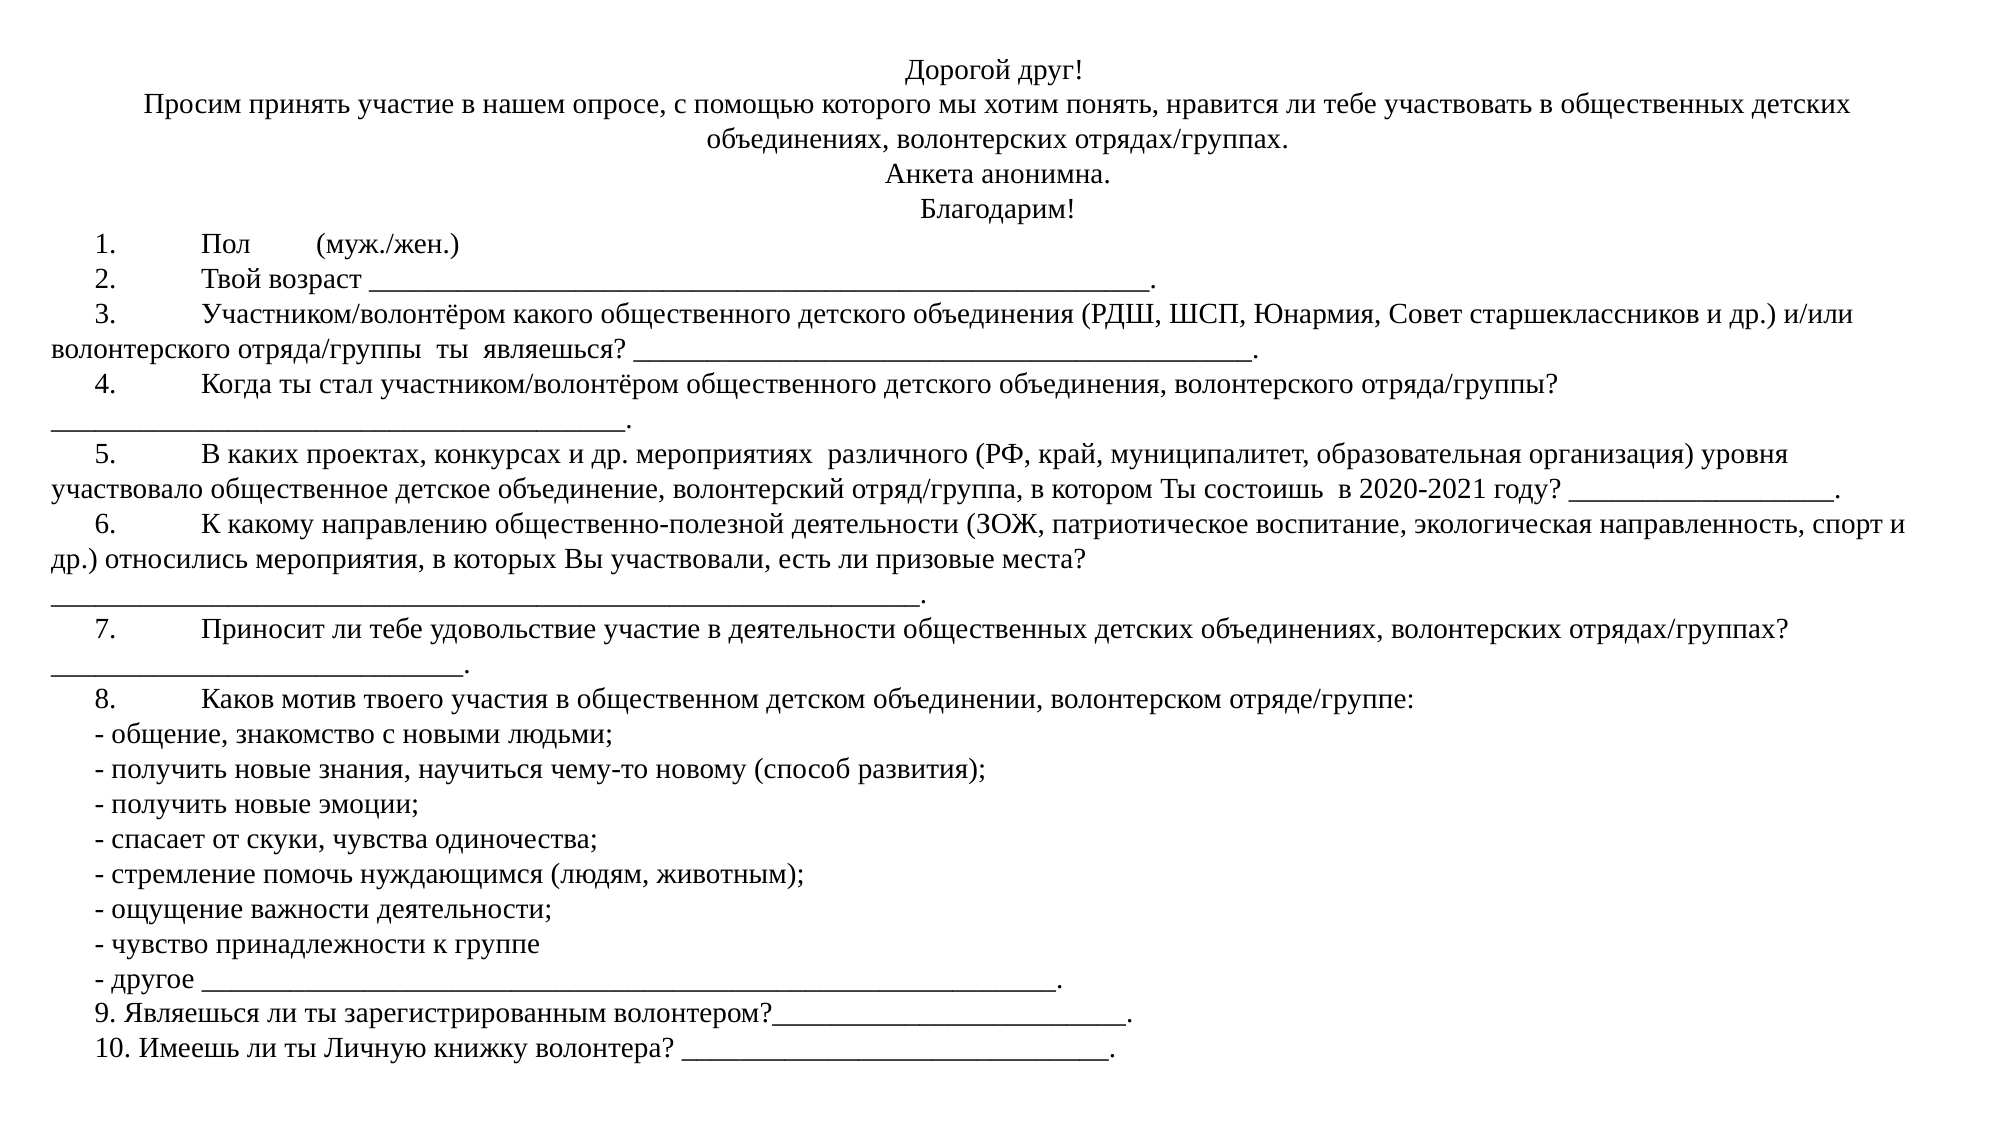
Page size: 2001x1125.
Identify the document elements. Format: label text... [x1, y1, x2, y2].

text_box Дорогой друг! Просим принять участие в нашем опросе, с помощью которого мы хотим понять, нравится ли тебе участвовать в общественных детских объединениях, волонтерских отрядах/группах. Анкета анонимна. Благодарим! 1. Пол (муж./жен.) 2. Твой возраст _____________________________________________________. 3. Участником/волонтёром какого общественного детского объединения (РДШ, ШСП, Юнармия, Совет старшеклассников и др.) и/или волонтерского отряда/группы ты являешься? __________________________________________. 4. Когда ты стал участником/волонтёром общественного детского объединения, волонтерского отряда/группы?_______________________________________. 5. В каких проектах, конкурсах и др. мероприятиях различного (РФ, край, муниципалитет, образовательная организация) уровня участвовало общественное детское объединение, волонтерский отряд/группа, в котором Ты состоишь в 2020-2021 году? __________________. 6. К какому направлению общественно-полезной деятельности (ЗОЖ, патриотическое воспитание, экологическая направленность, спорт и др.) относились мероприятия, в которых Вы участвовали, есть ли призовые места?___________________________________________________________. 7. Приносит ли тебе удовольствие участие в деятельности общественных детских объединениях, волонтерских отрядах/группах?____________________________. 8. Каков мотив твоего участия в общественном детском объединении, волонтерском отряде/группе: - общение, знакомство с новыми людьми; - получить новые знания, научиться чему-то новому (способ развития); - получить новые эмоции; - спасает от скуки, чувства одиночества; - стремление помочь нуждающимся (людям, животным); - ощущение важности деятельности; - чувство принадлежности к группе - другое __________________________________________________________. 9. Являешься ли ты зарегистрированным волонтером?________________________. 10. Имеешь ли ты Личную книжку волонтера? _____________________________. [36, 42, 1960, 1072]
